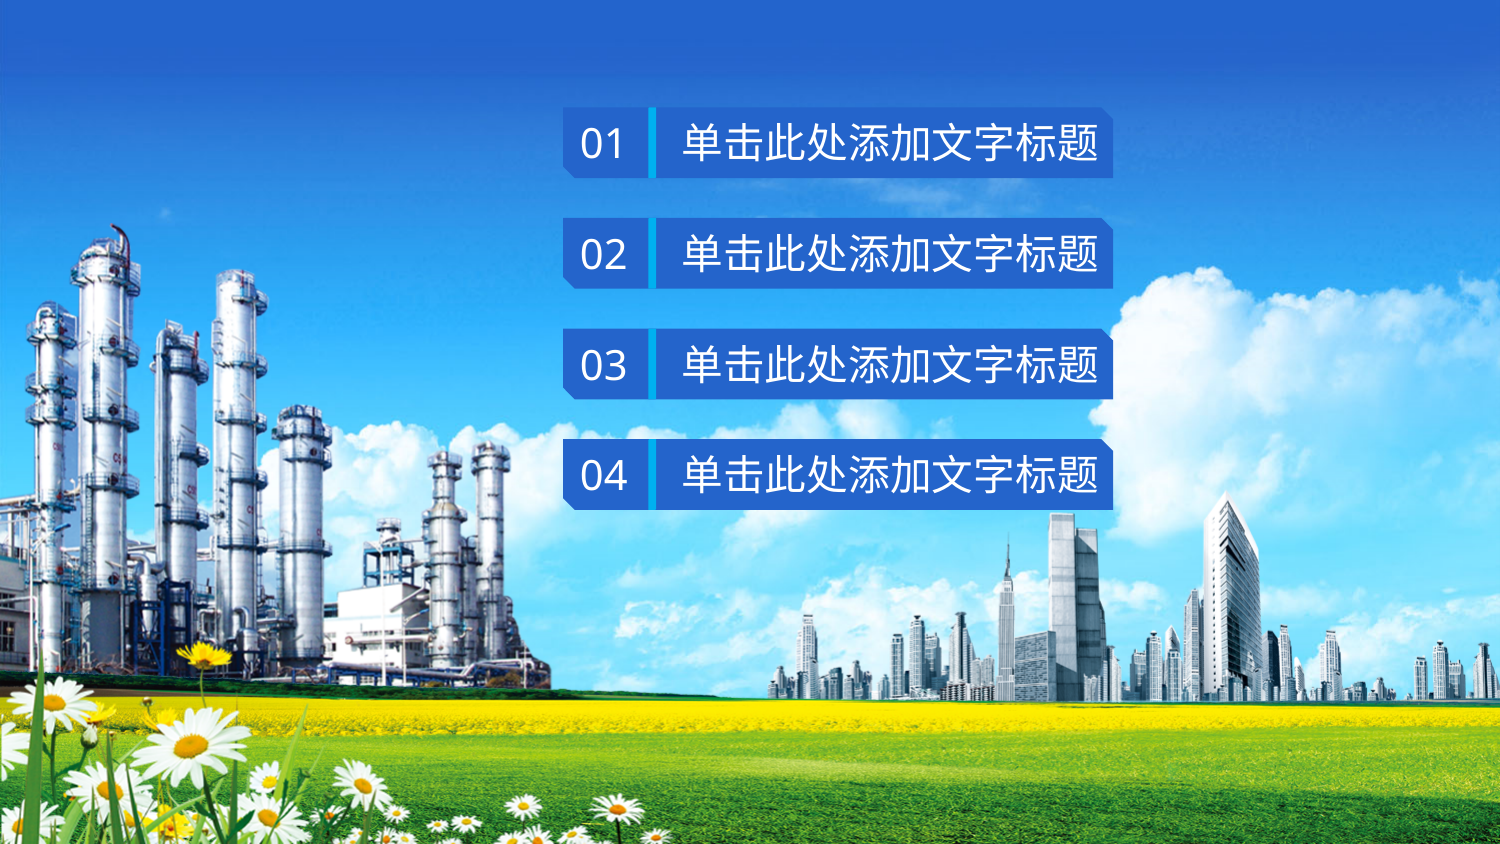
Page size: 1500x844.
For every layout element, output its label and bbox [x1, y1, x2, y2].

text_box [562, 439, 1116, 510]
text_box [562, 107, 1116, 179]
picture [0, 0, 1500, 844]
text_box [562, 328, 1116, 400]
text_box [562, 217, 1116, 289]
